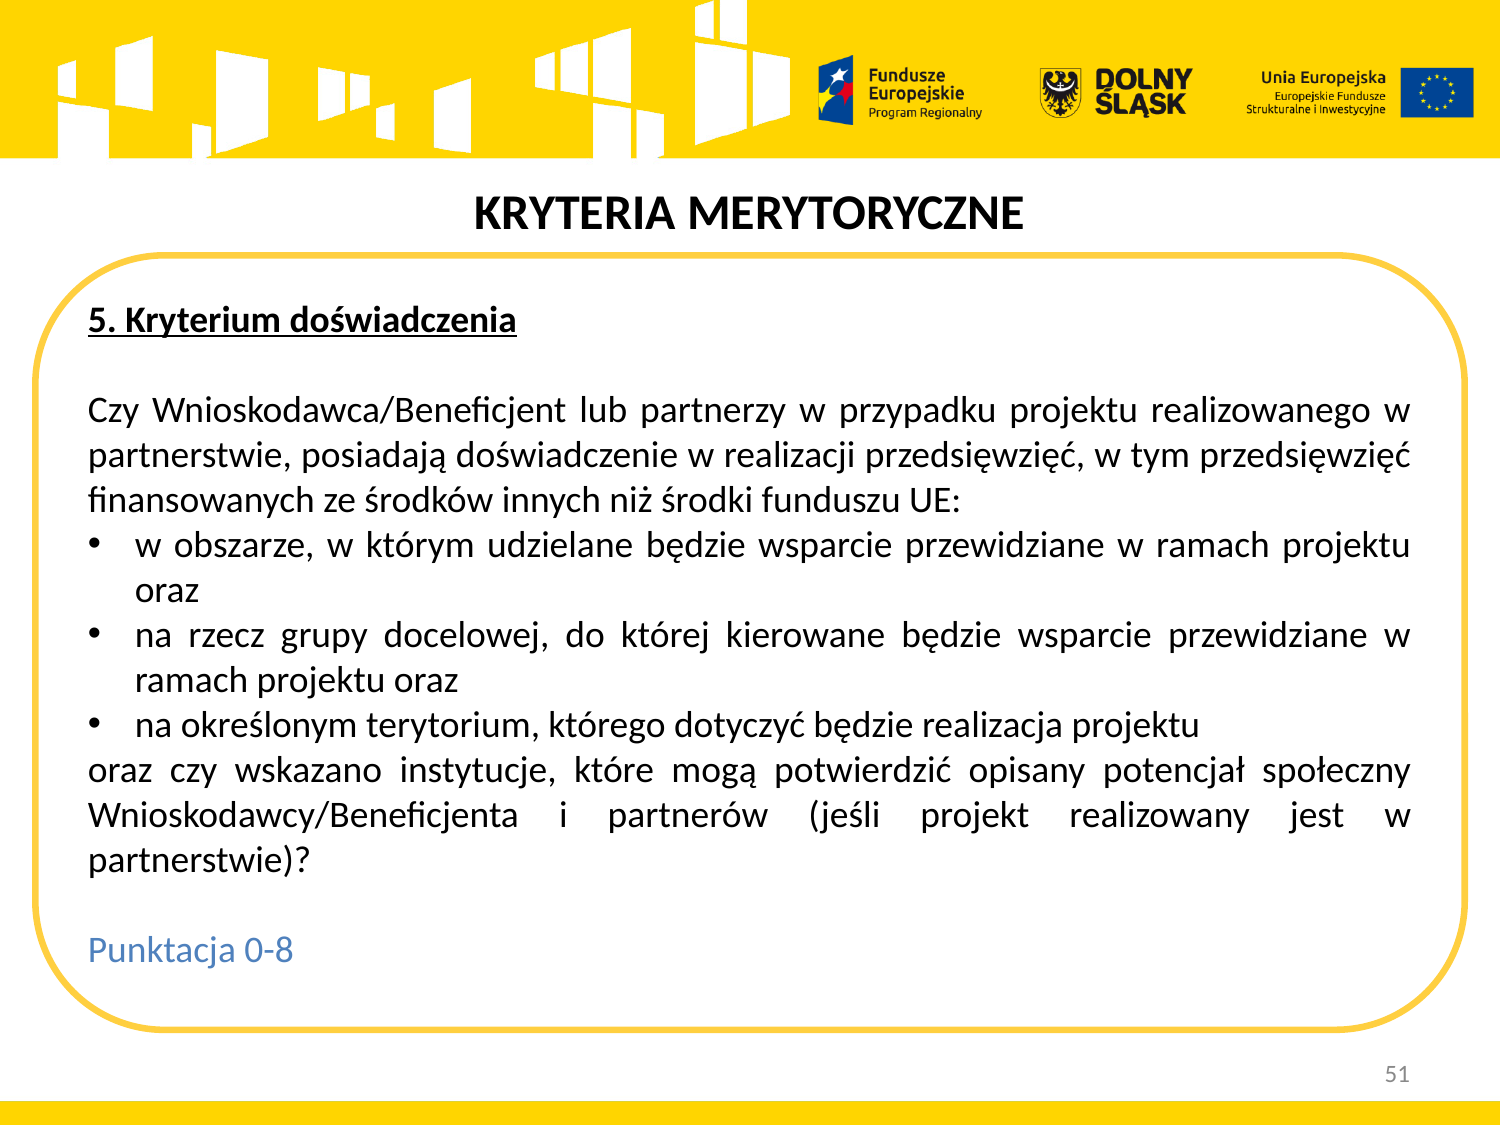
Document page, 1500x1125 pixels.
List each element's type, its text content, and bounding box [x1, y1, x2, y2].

title KRYTERIA MERYTORYCZNE [74, 160, 1426, 259]
picture [0, 0, 1500, 1125]
text_box 5. Kryterium doświadczenia Czy Wnioskodawca/Beneficjent lub partnerzy w przypadku projektu realizowanego w partnerstwie, posiadają doświadczenie w realizacji przedsięwzięć, w tym przedsięwzięć finansowanych ze środków innych niż środki funduszu UE: w obszarze, w którym udzielane będzie wsparcie przewidziane w ramach projektu oraz na rzecz grupy docelowej, do której kierowane będzie wsparcie przewidziane w ramach projektu oraz na określonym terytorium, którego dotyczyć będzie realizacja projektu oraz czy wskazano instytucje, które mogą potwierdzić opisany potencjał społeczny Wnioskodawcy/Beneficjenta i partnerów (jeśli projekt realizowany jest w partnerstwie)? Punktacja 0-8 [32, 252, 1469, 1034]
slide_number 51 [1074, 1042, 1425, 1103]
